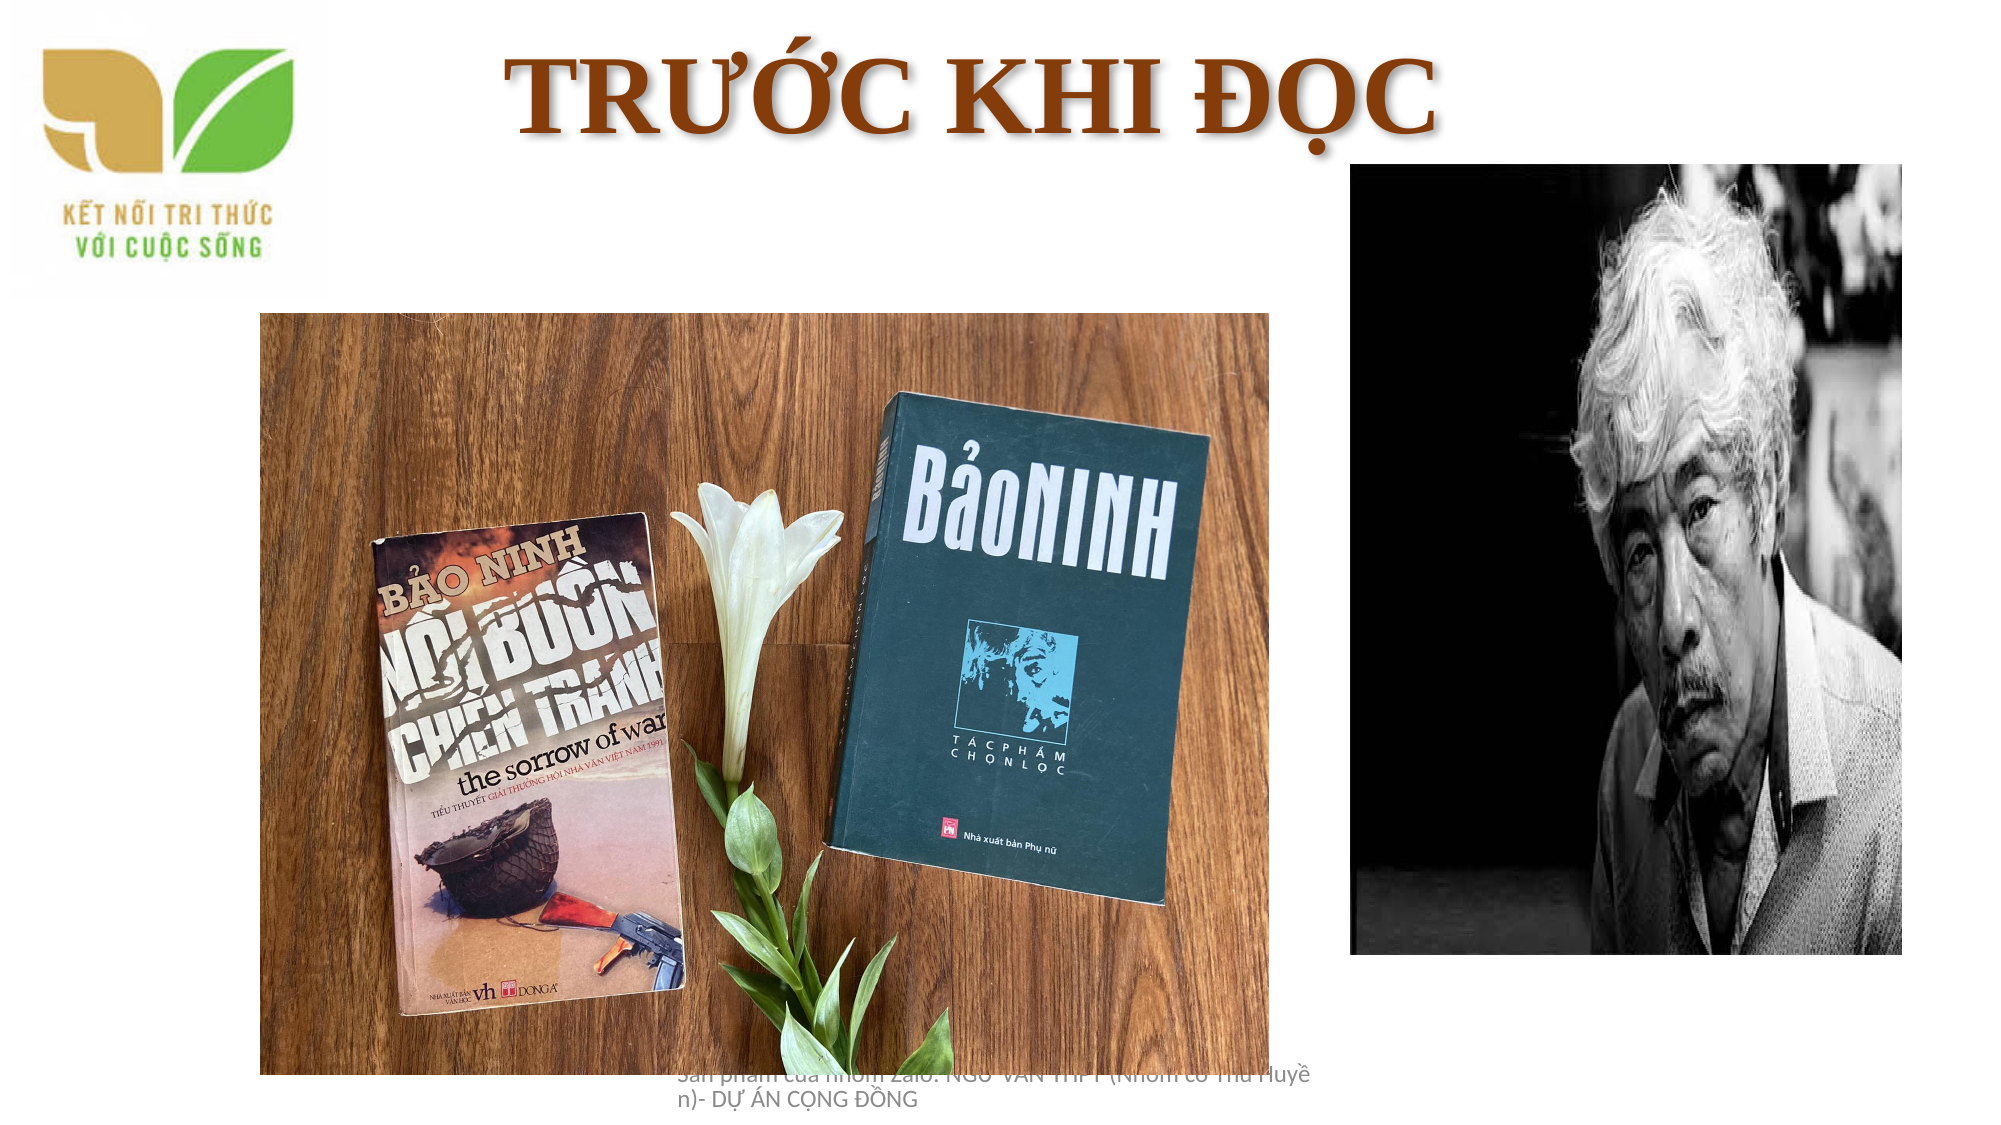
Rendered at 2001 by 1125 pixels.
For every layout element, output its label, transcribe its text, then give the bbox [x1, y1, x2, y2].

picture [9, 0, 329, 300]
picture [1349, 164, 1902, 955]
subtitle TRƯỚC KHI ĐỌC [329, 28, 1784, 165]
picture [259, 313, 1269, 1075]
footer Sản phẩm của nhóm Zalo: NGỮ VĂN THPT (Nhóm cô Thu Huyền)- DỰ ÁN CỘNG ĐỒNG [662, 1042, 1338, 1103]
